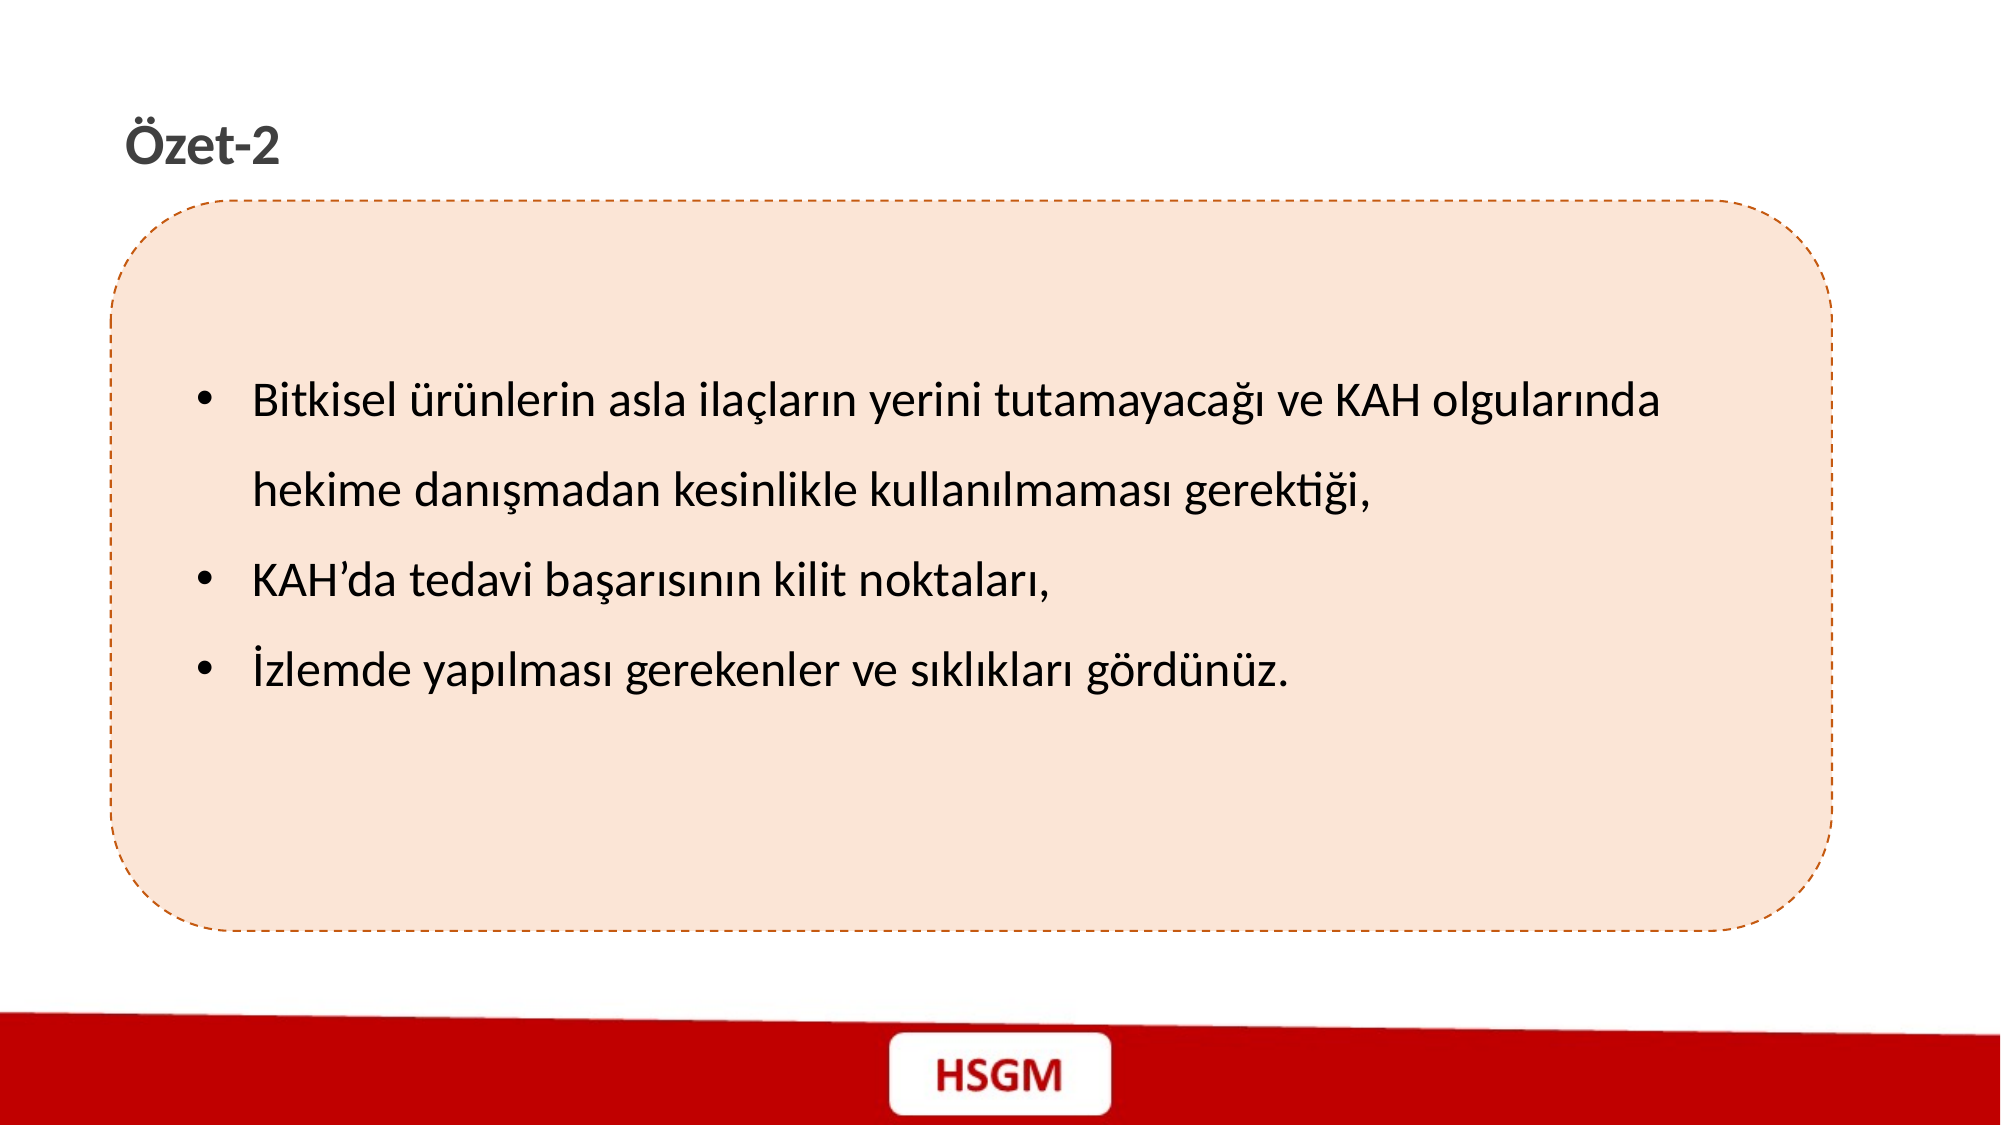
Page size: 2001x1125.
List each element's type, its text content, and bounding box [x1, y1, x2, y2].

text_box [109, 199, 1834, 932]
list Bitkisel ürünlerin asla ilaçların yerini tutamayacağı ve KAH olgularında hekime danışmadan kesinlikle kullanılmaması gerektiği, KAH’da tedavi başarısının kilit noktaları, İzlemde yapılması gerekenler ve sıklıkları gördünüz. [181, 329, 1703, 796]
picture [0, 0, 2001, 1125]
text_box Özet-2 [110, 98, 1612, 184]
